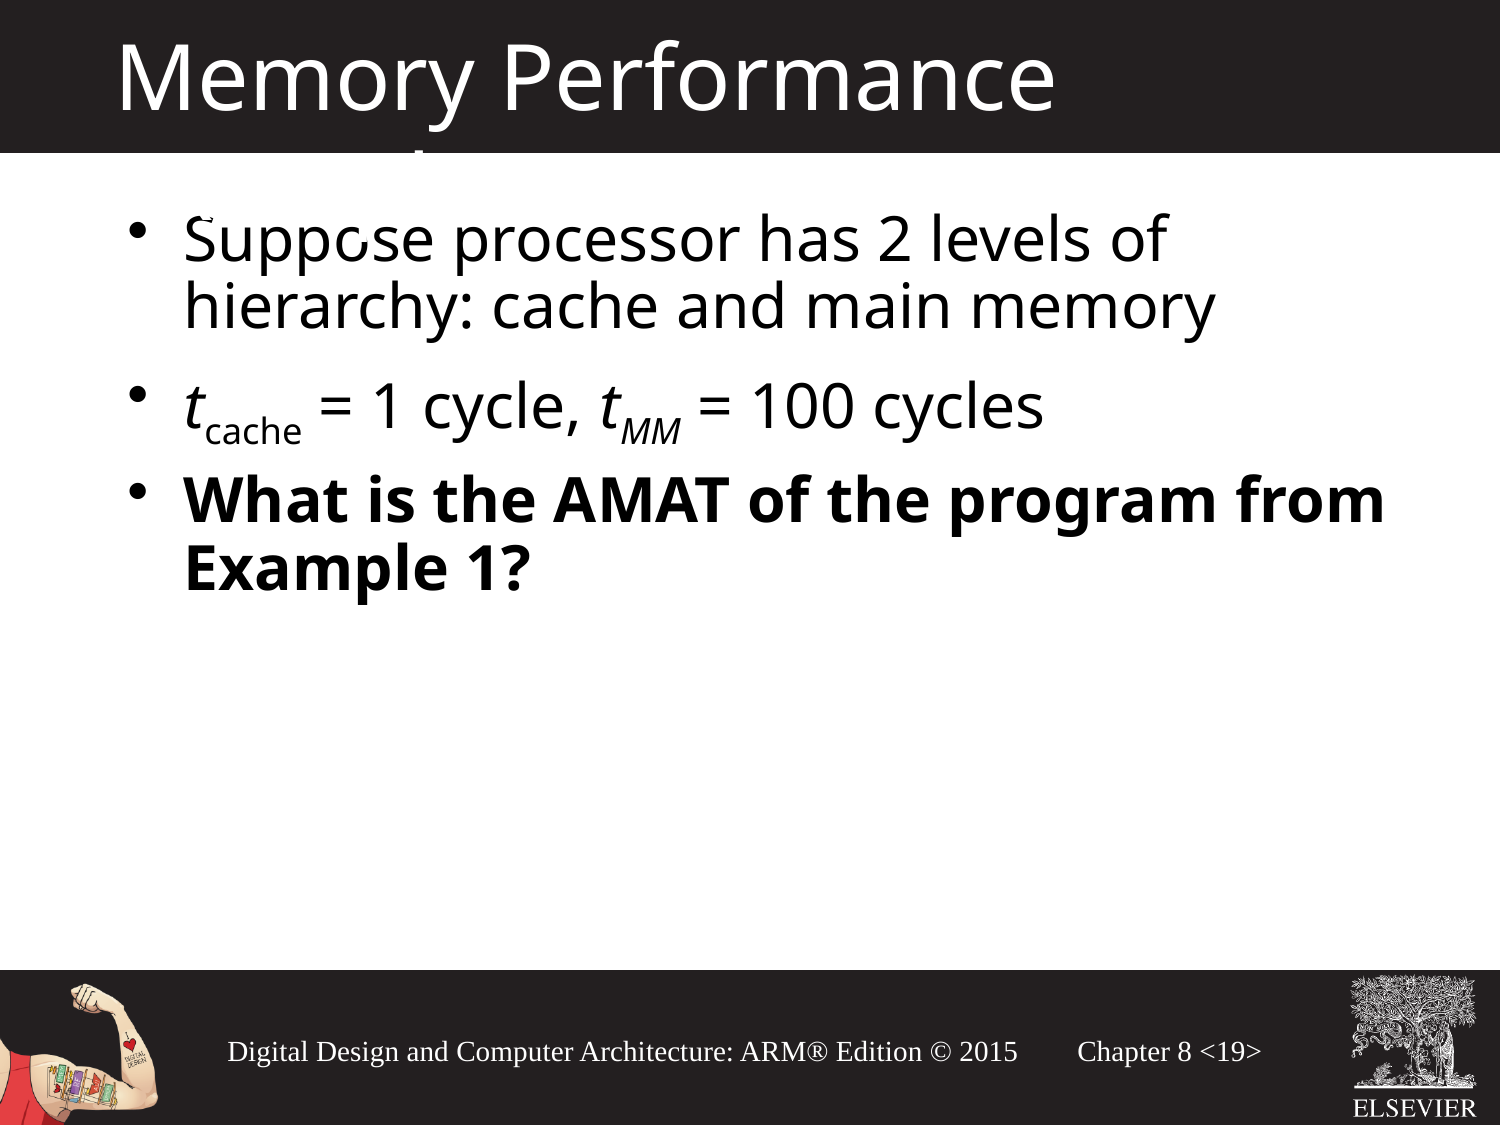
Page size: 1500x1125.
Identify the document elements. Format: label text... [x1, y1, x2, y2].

text_box Memory Performance Example 2 [99, 11, 1400, 246]
picture [0, 979, 163, 1125]
text_box Suppose processor has 2 levels of hierarchy: cache and main memory tcache = 1 cycle, tMM = 100 cycles What is the AMAT of the program from Example 1? [112, 199, 1413, 1013]
picture [1350, 974, 1477, 1117]
